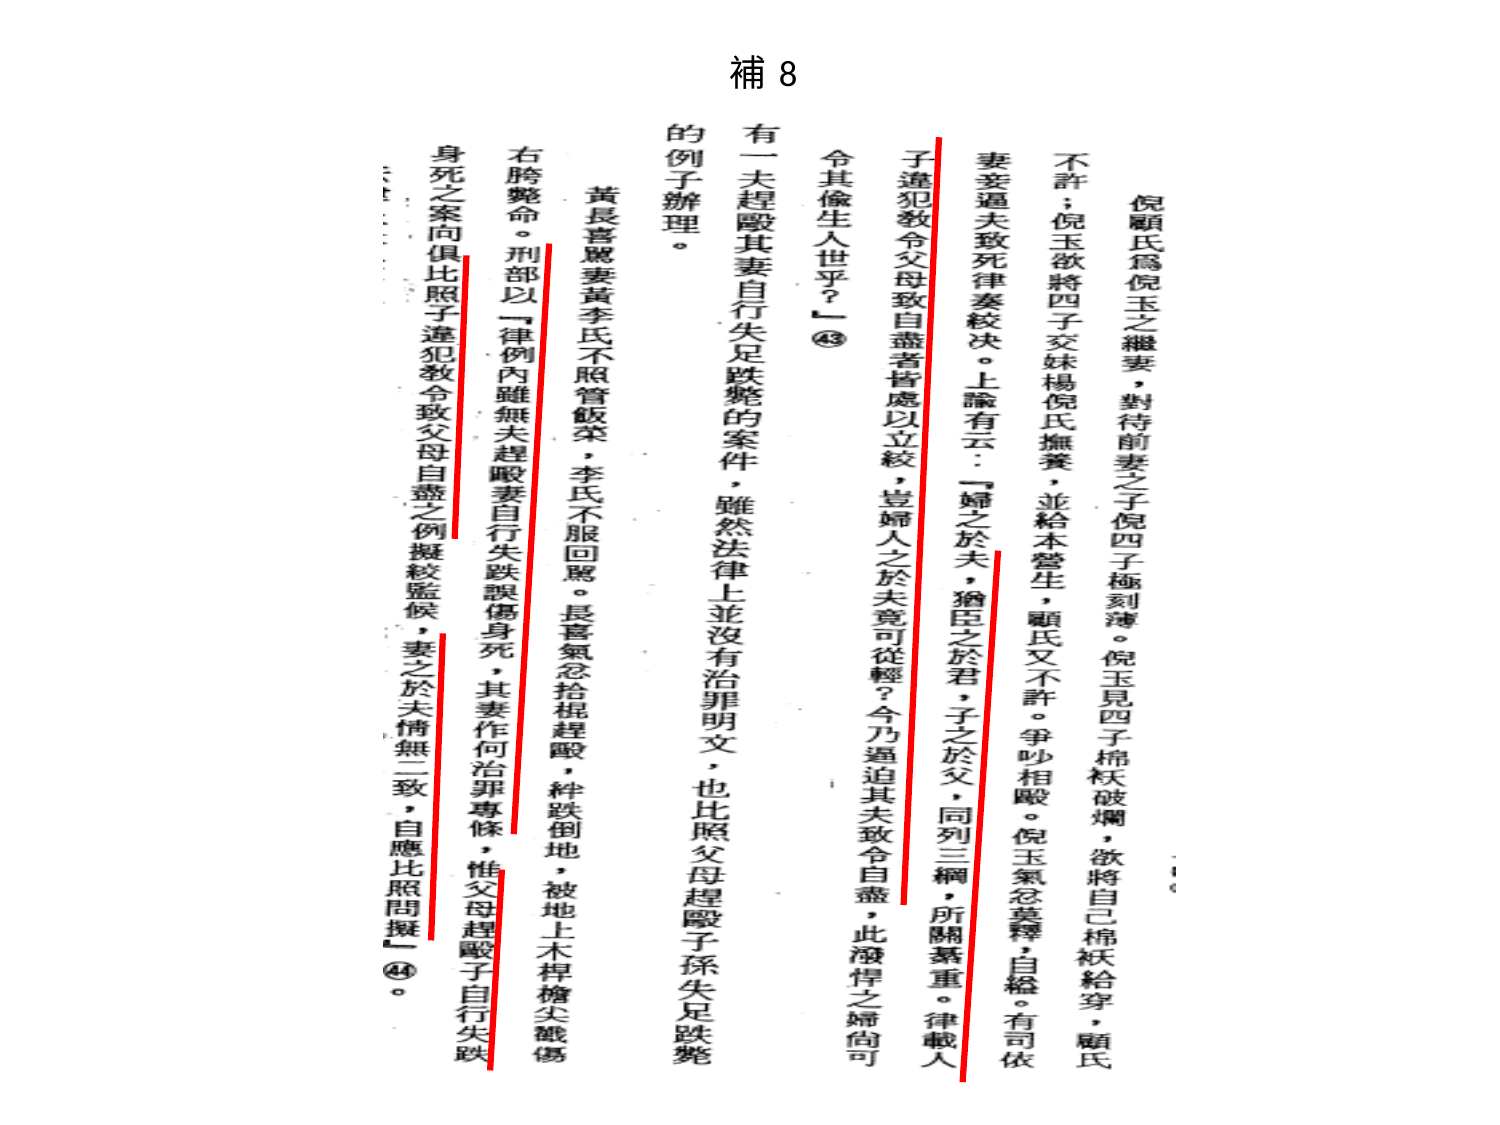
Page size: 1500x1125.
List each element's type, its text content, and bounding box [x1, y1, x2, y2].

title 補 8 [88, 42, 1439, 102]
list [383, 113, 1176, 1083]
